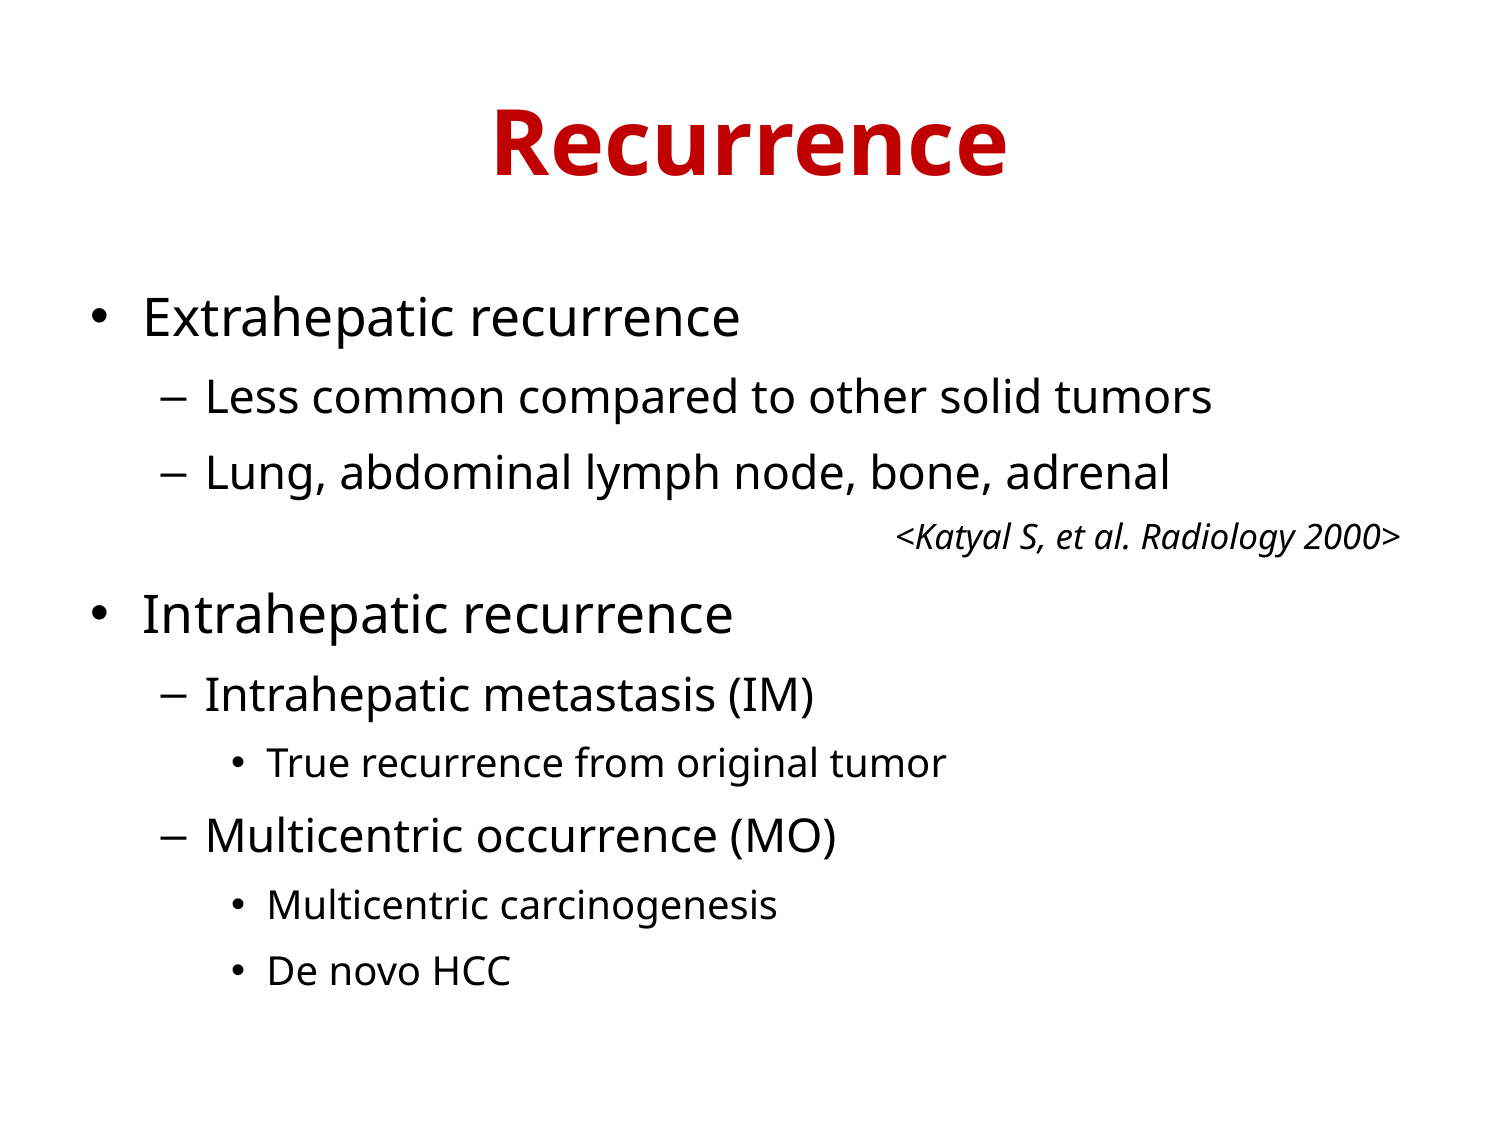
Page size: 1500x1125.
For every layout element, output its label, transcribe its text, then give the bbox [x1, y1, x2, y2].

list Extrahepatic recurrence Less common compared to other solid tumors Lung, abdominal lymph node, bone, adrenal <Katyal S, et al. Radiology 2000> Intrahepatic recurrence Intrahepatic metastasis (IM) True recurrence from original tumor Multicentric occurrence (MO) Multicentric carcinogenesis De novo HCC [75, 262, 1425, 1005]
title Recurrence [75, 45, 1425, 233]
